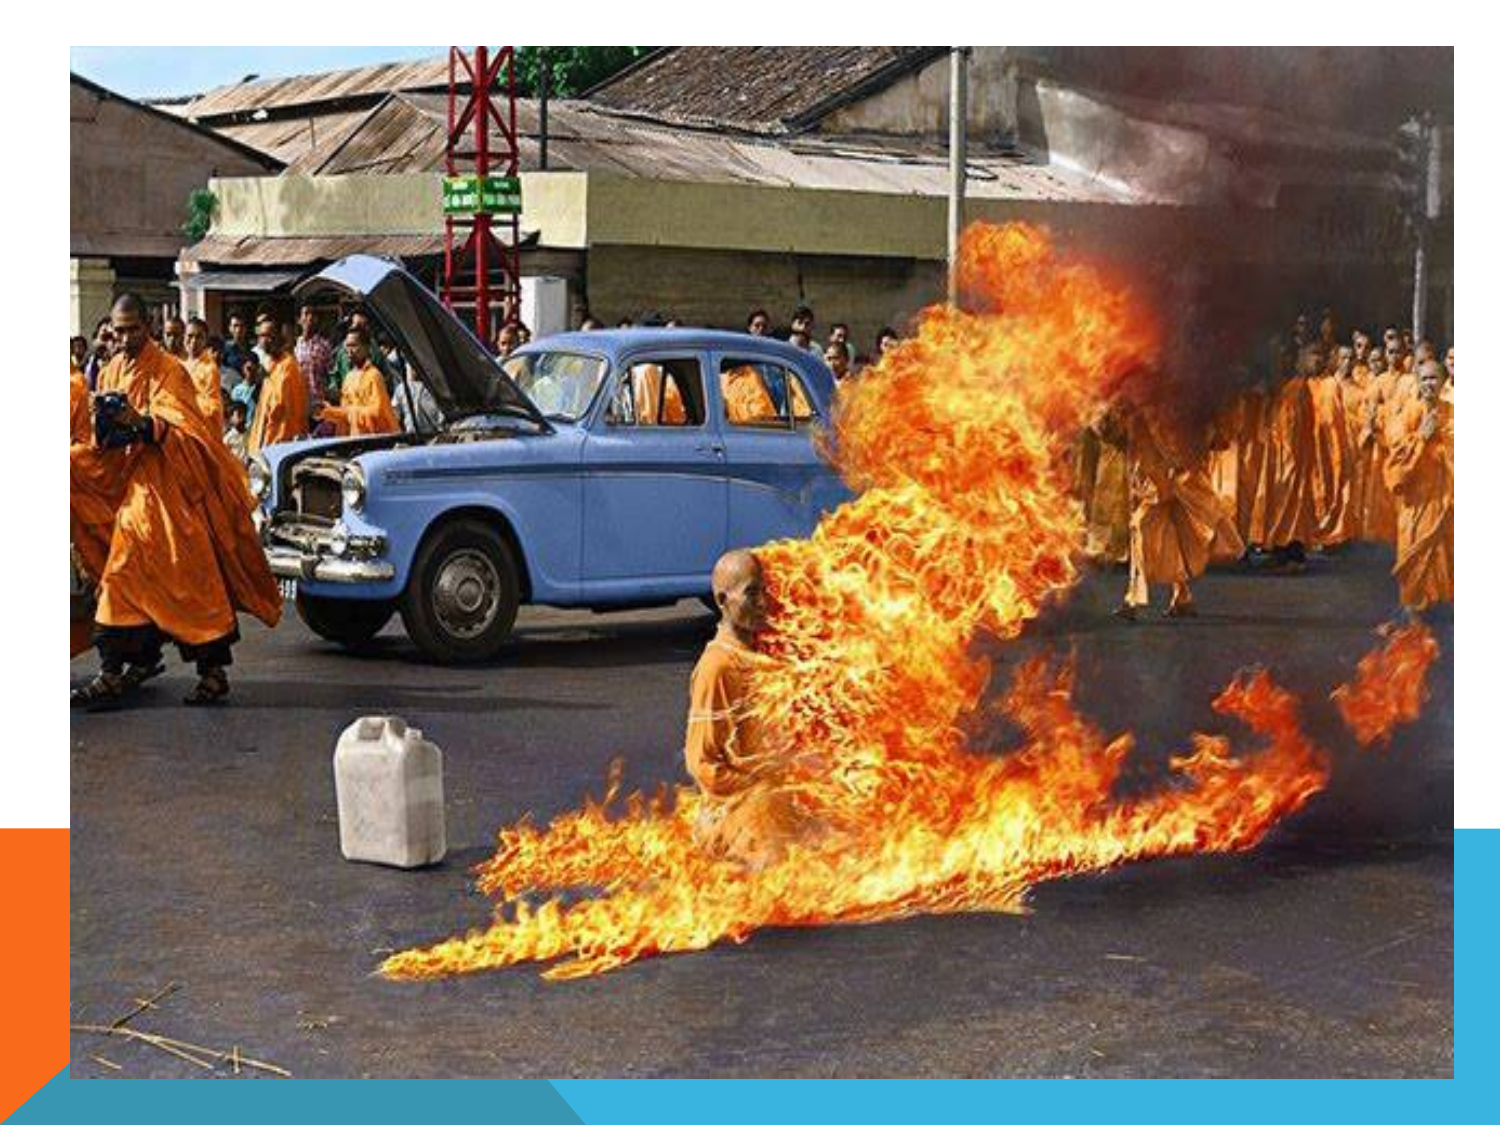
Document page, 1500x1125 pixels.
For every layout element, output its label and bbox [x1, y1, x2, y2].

list [70, 46, 1454, 1079]
